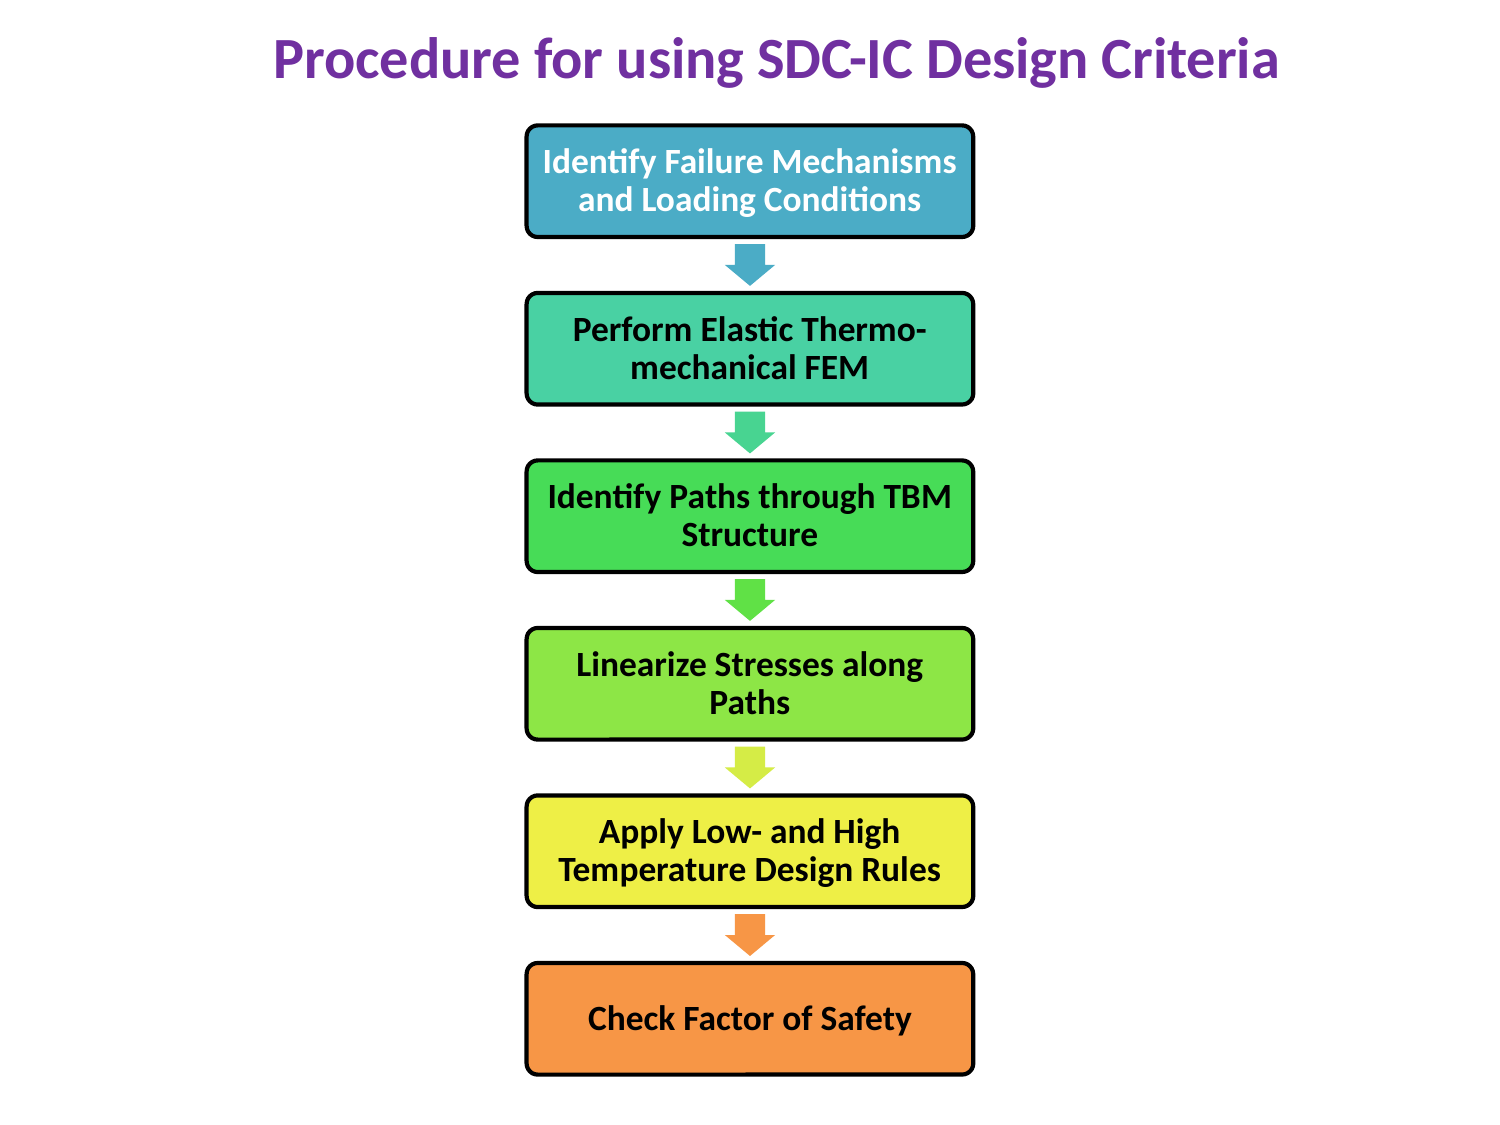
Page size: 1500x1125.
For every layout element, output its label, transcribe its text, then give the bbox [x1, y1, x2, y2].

text_box Procedure for using SDC-IC Design Criteria [258, 12, 1296, 98]
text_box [99, 124, 1401, 1076]
